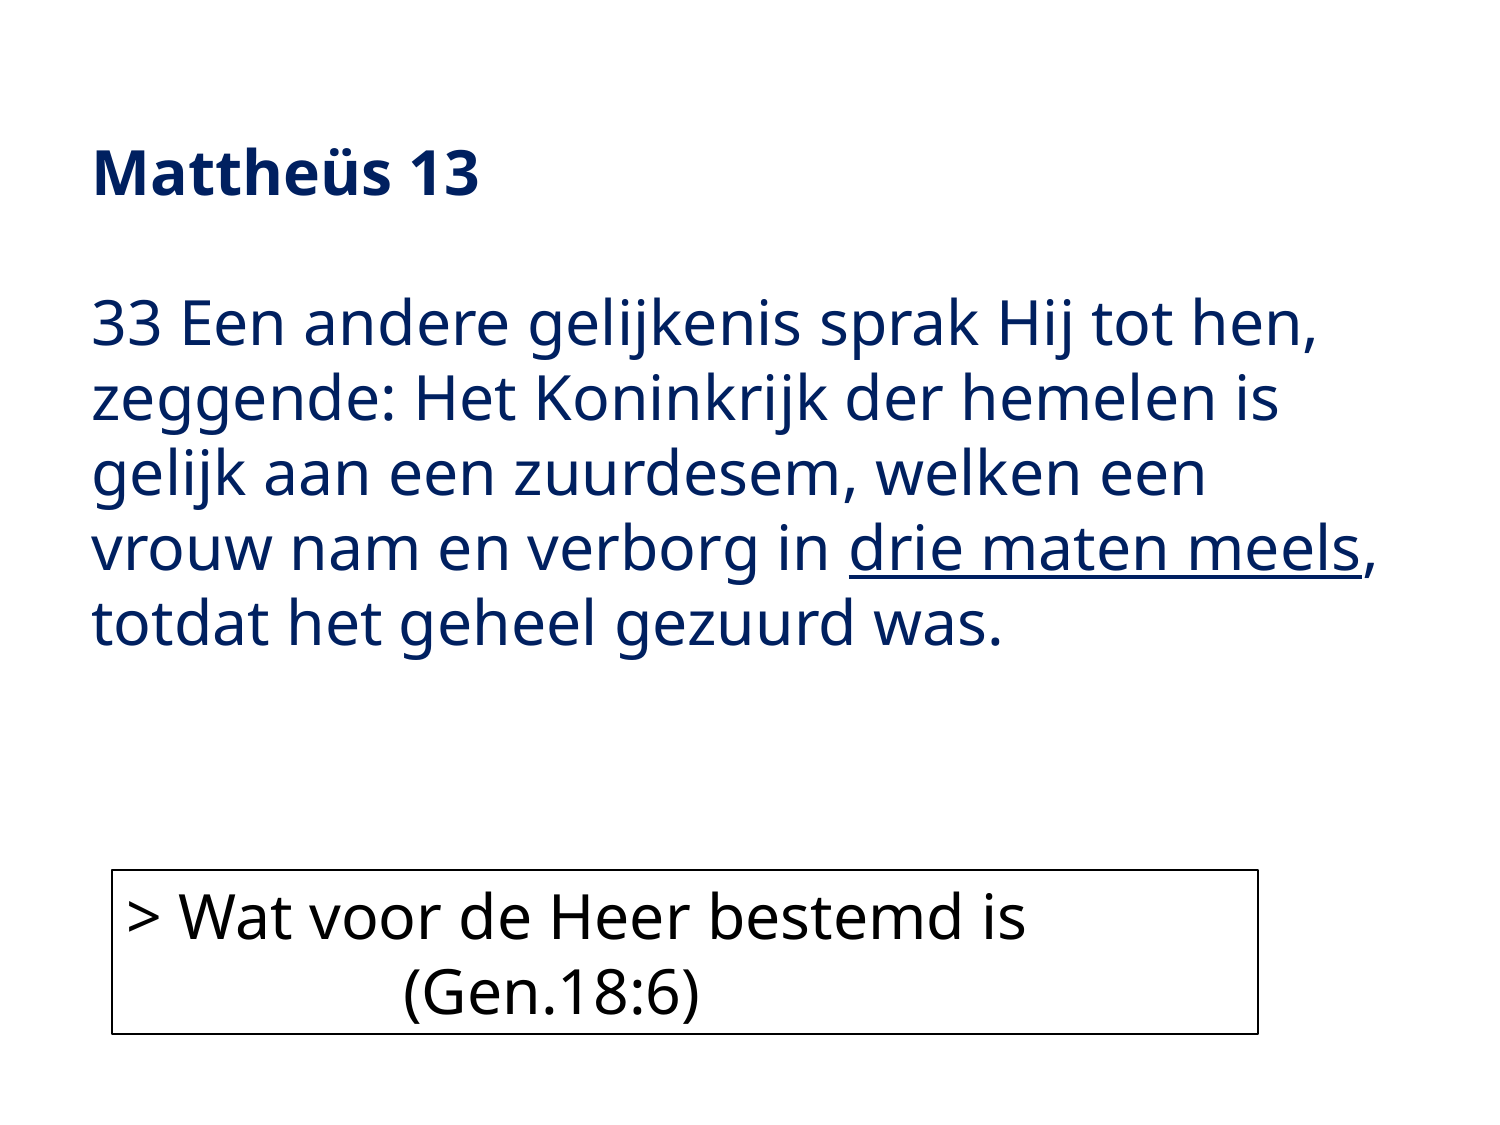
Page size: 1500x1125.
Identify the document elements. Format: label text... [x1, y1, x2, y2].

text_box Mattheüs 13 33 Een andere gelijkenis sprak Hij tot hen, zeggende: Het Koninkrijk der hemelen is gelijk aan een zuurdesem, welken een vrouw nam en verborg in drie maten meels, totdat het geheel gezuurd was. [76, 125, 1412, 665]
text_box > Wat voor de Heer bestemd is (Gen.18:6) [112, 869, 1258, 1035]
